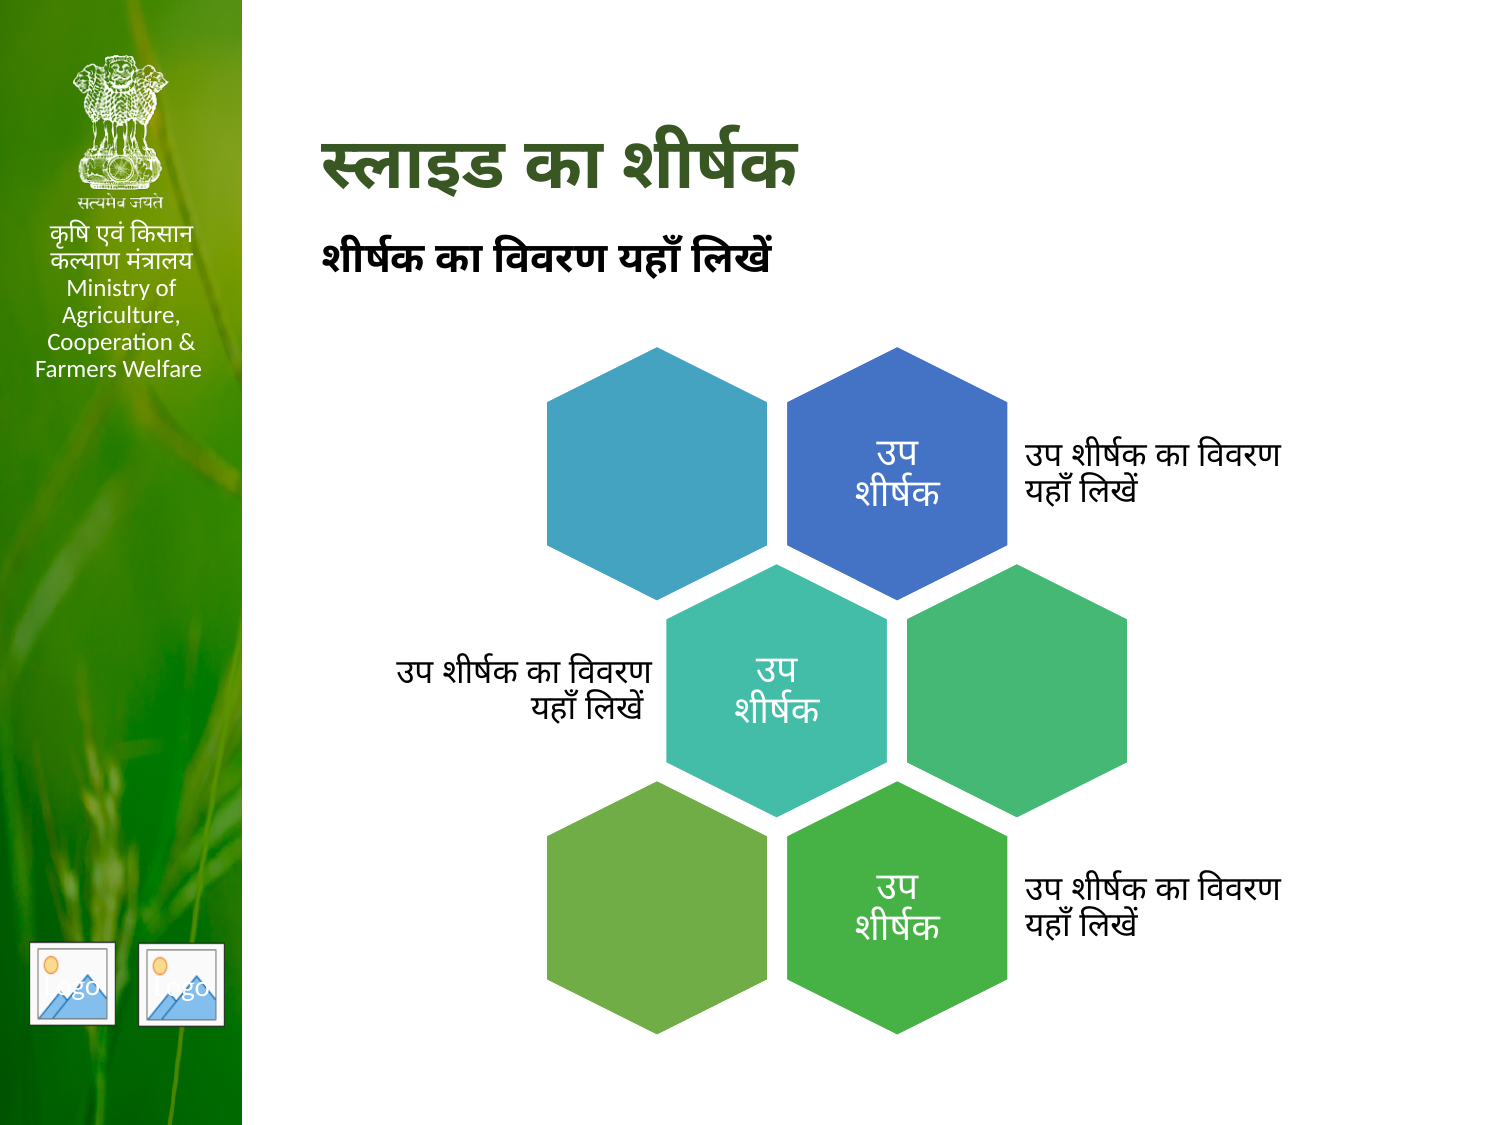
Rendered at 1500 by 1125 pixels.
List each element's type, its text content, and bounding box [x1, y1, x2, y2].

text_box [337, 345, 1344, 1036]
list शीर्षक का विवरण यहाँ लिखें [306, 228, 1339, 330]
list स्लाइड का शीर्षक [306, 119, 1339, 221]
list कृषि एवं किसान कल्याण मंत्रालय Ministry of Agriculture, Cooperation & Farmers Welfare [19, 213, 224, 417]
picture [0, 0, 1500, 1125]
